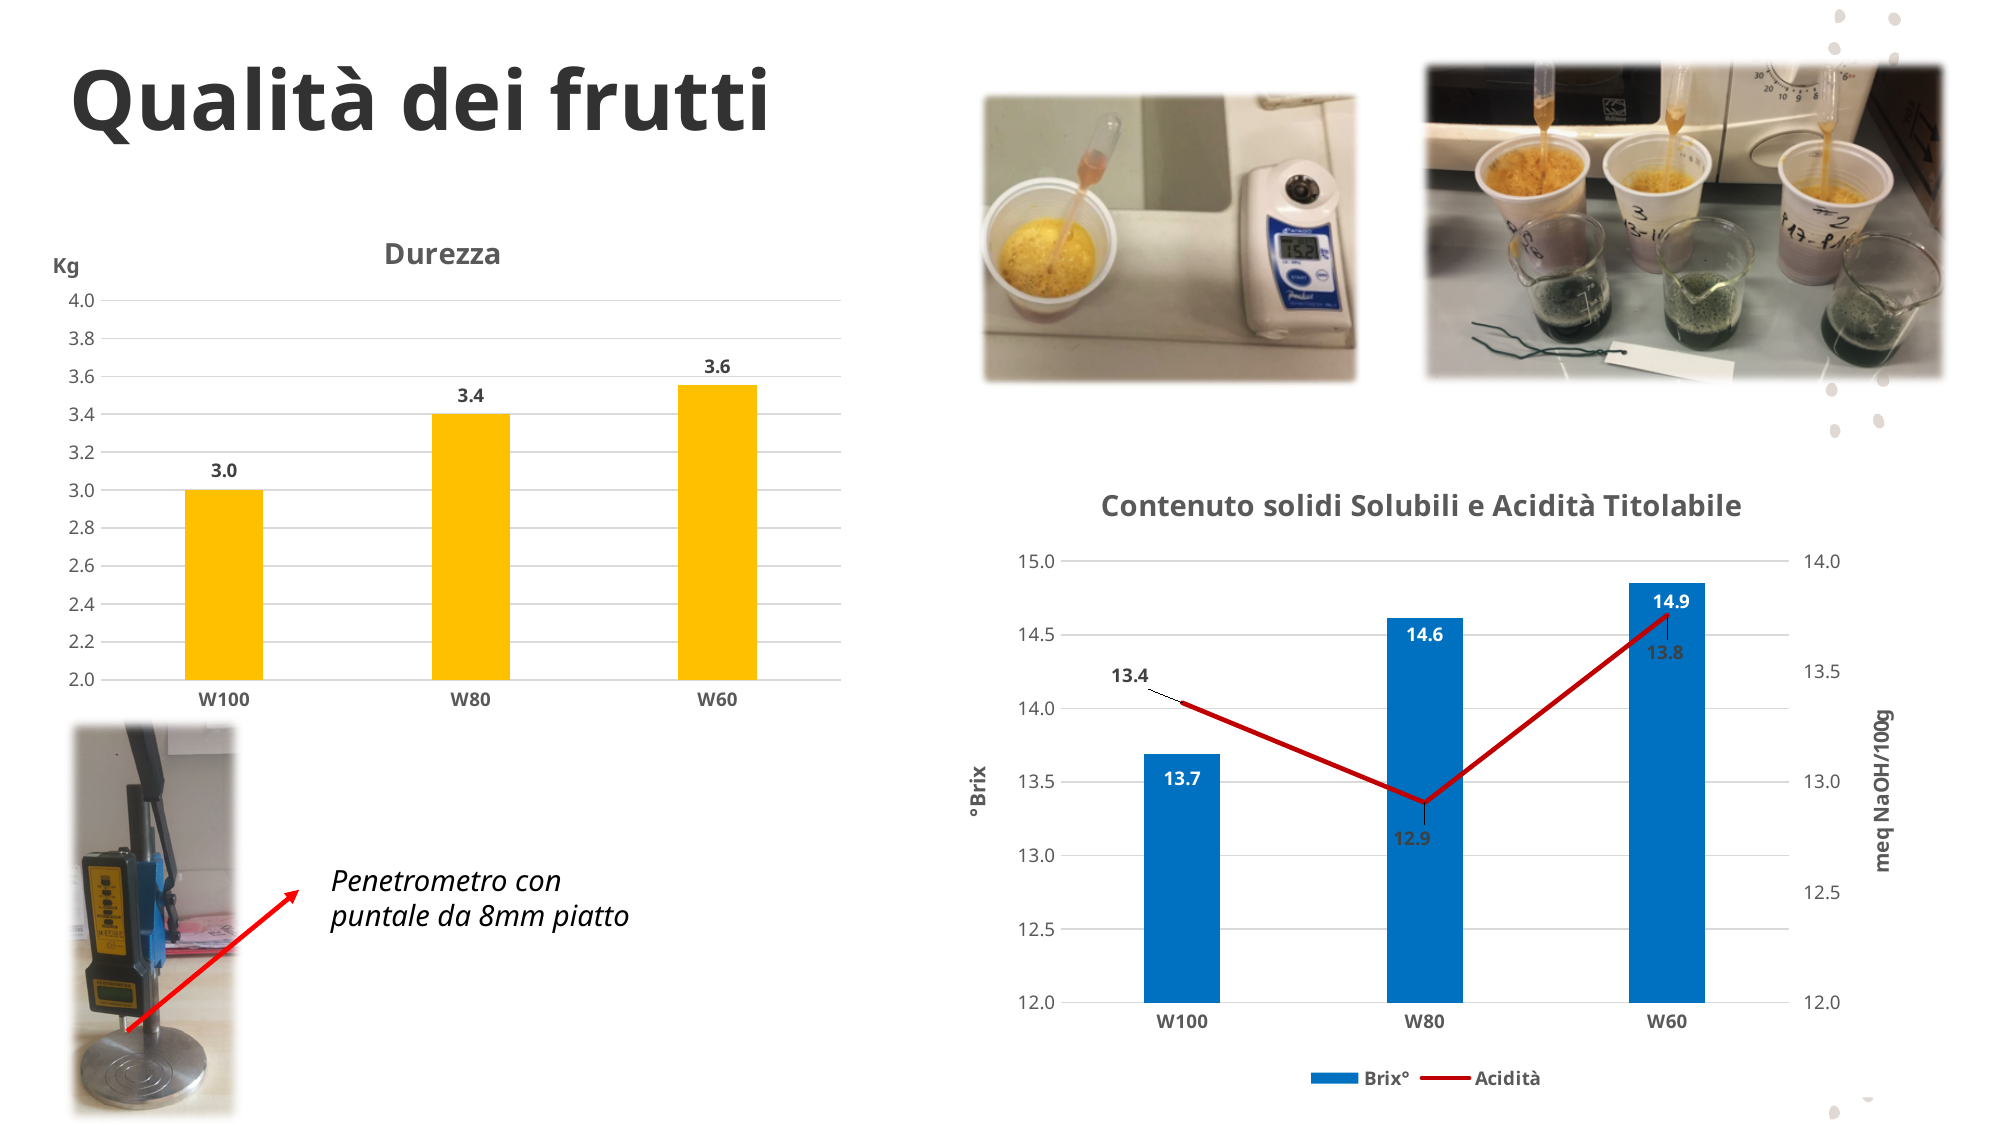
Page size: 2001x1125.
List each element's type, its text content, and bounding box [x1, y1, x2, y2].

picture [1417, 56, 1952, 388]
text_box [127, 889, 300, 1032]
picture [977, 89, 1362, 388]
chart [18, 205, 867, 758]
picture [63, 715, 244, 1125]
title Qualità dei frutti [54, 0, 1636, 206]
chart [930, 456, 1922, 1098]
text_box Penetrometro con puntale da 8mm piatto [316, 855, 674, 940]
